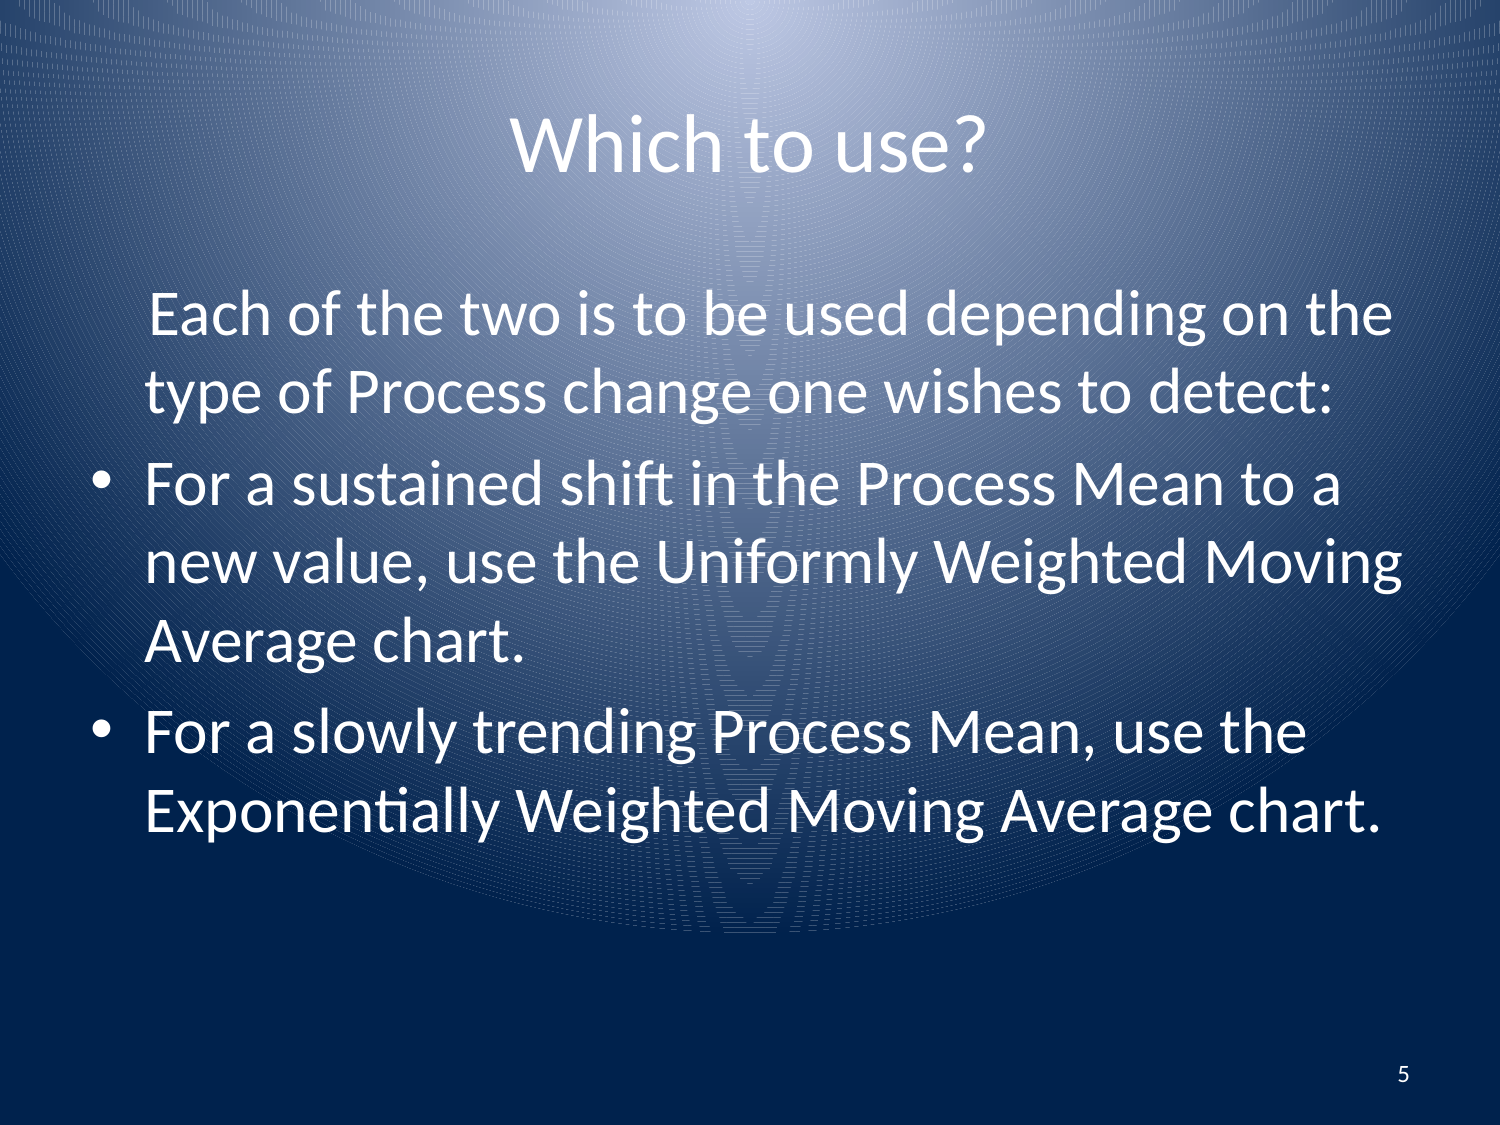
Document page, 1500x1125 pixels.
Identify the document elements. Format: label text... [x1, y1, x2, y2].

title Which to use? [75, 45, 1425, 233]
list Each of the two is to be used depending on the type of Process change one wishes to detect: For a sustained shift in the Process Mean to a new value, use the Uniformly Weighted Moving Average chart. For a slowly trending Process Mean, use the Exponentially Weighted Moving Average chart. [75, 262, 1425, 1005]
slide_number 5 [1074, 1042, 1425, 1103]
